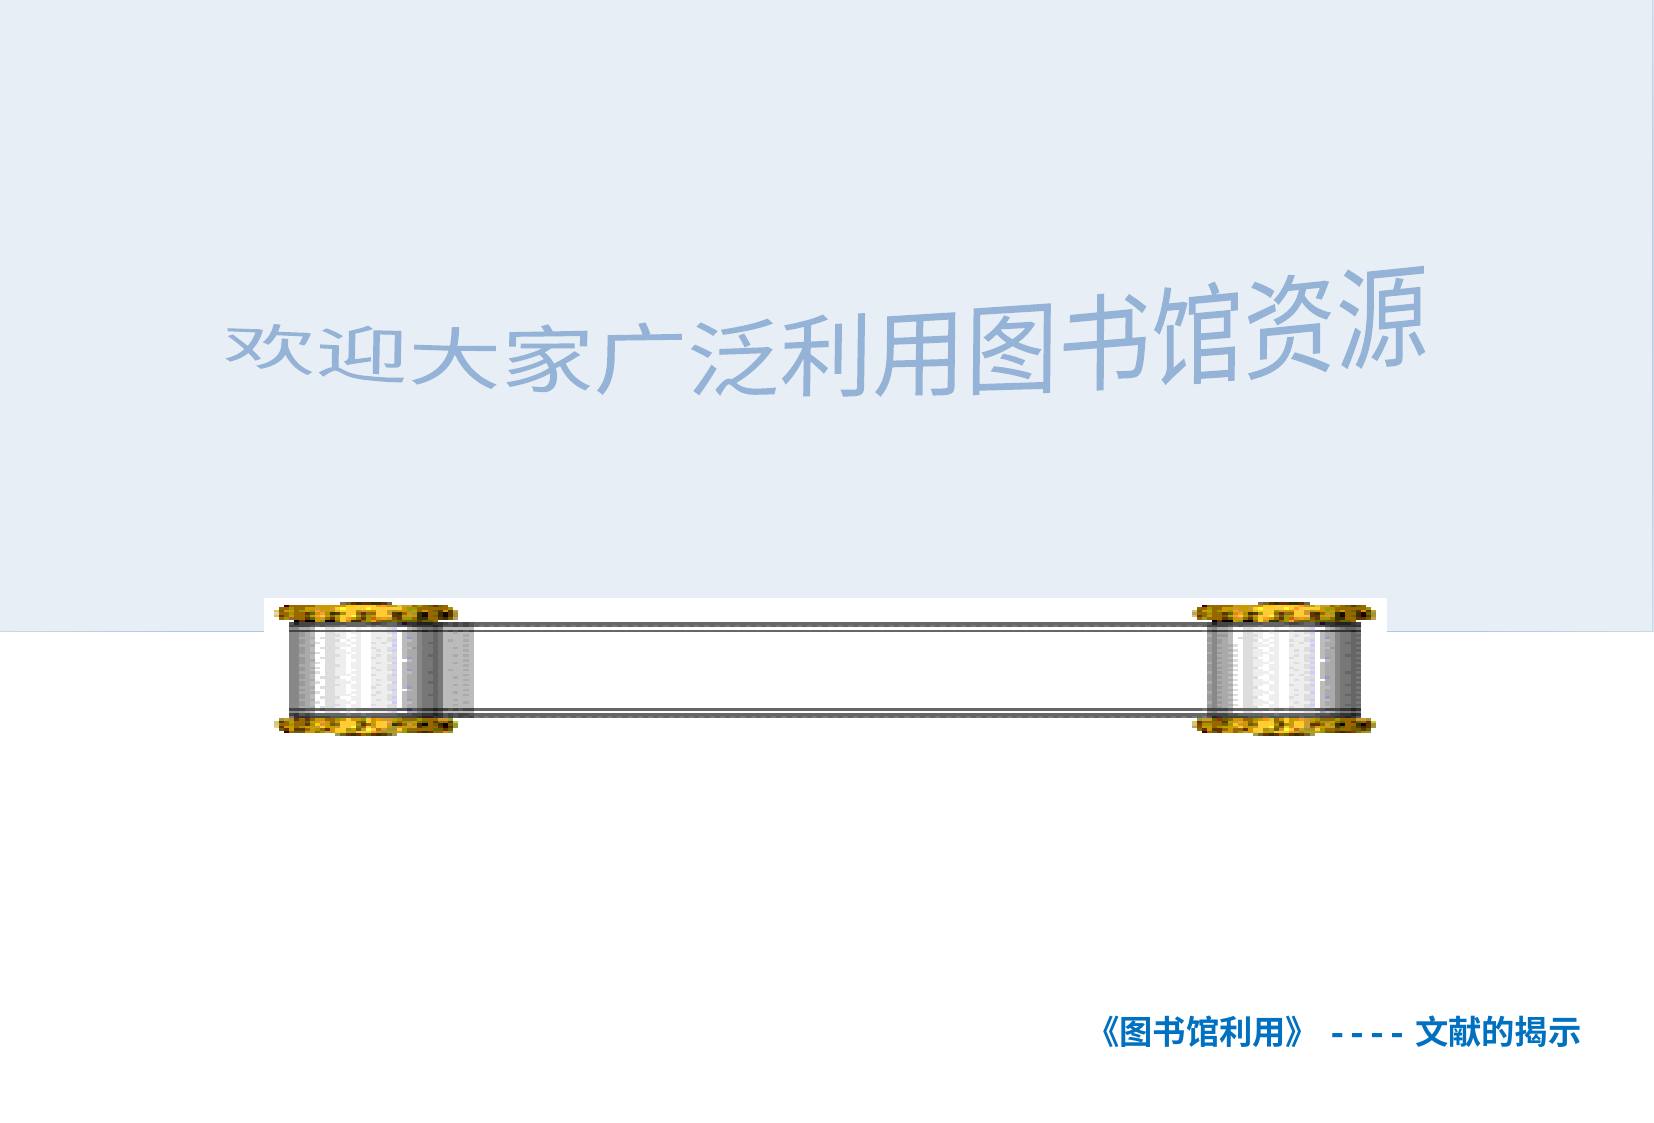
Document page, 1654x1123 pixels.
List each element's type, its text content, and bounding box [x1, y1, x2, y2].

footer 《图书馆利用》----文献的揭示 [1069, 1011, 1599, 1074]
picture [0, 0, 1654, 741]
